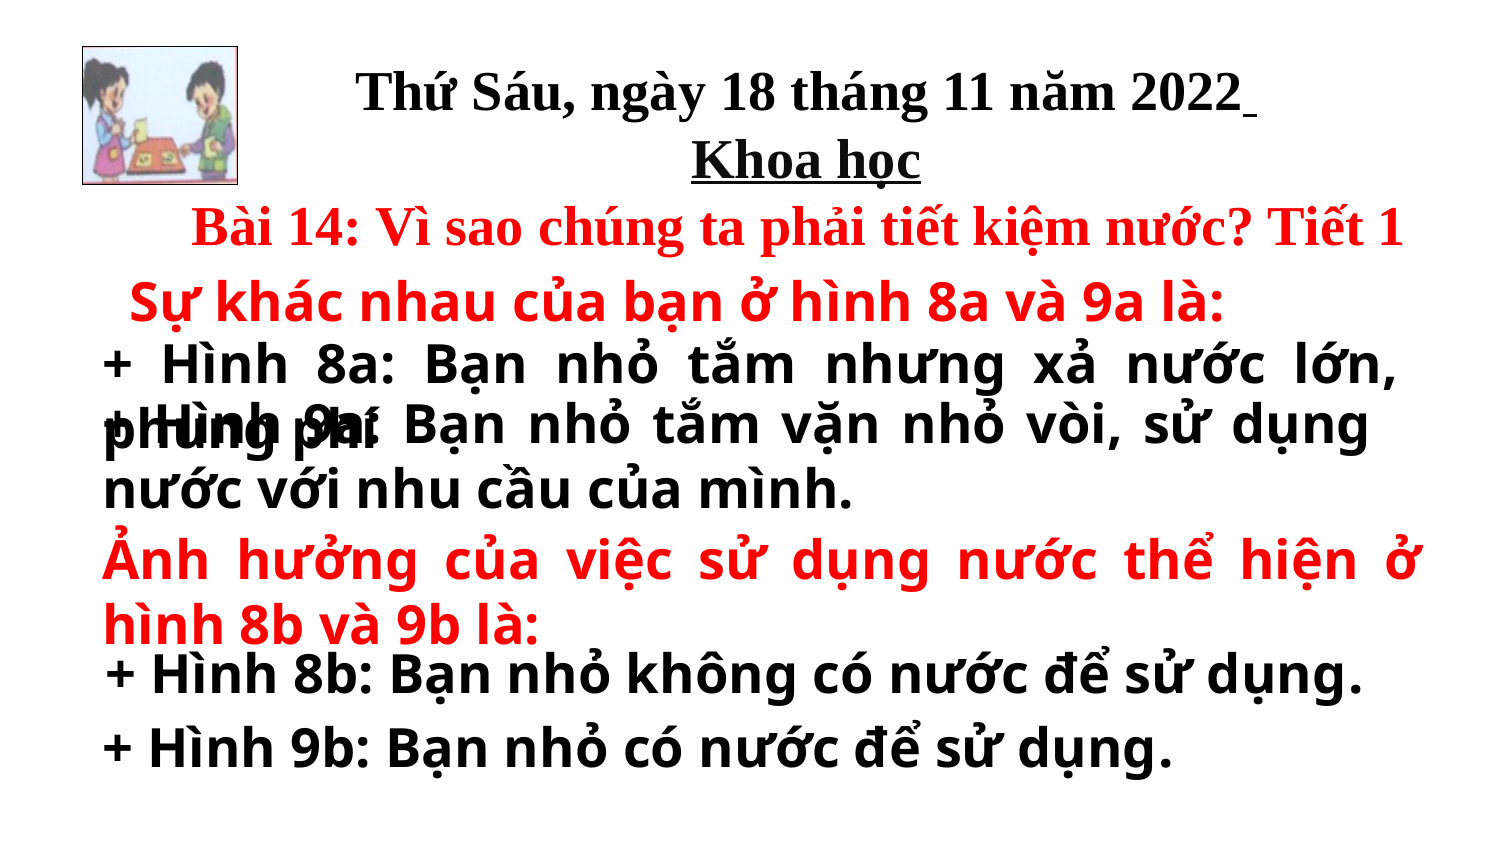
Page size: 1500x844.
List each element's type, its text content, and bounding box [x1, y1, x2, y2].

text_box + Hình 8b: Bạn nhỏ không có nước để sử dụng. [90, 631, 1391, 705]
text_box + Hình 9a: Bạn nhỏ tắm vặn nhỏ vòi, sử dụng nước với nhu cầu của mình. [87, 382, 1388, 518]
picture [82, 46, 238, 185]
text_box + Hình 9b: Bạn nhỏ có nước để sử dụng. [87, 705, 1413, 786]
text_box Sự khác nhau của bạn ở hình 8a và 9a là: [114, 265, 1415, 322]
text_box + Hình 8a: Bạn nhỏ tắm nhưng xả nước lớn, phung phí [87, 322, 1415, 467]
text_box Thứ Sáu, ngày 18 tháng 11 năm 2022 Khoa học Bài 14: Vì sao chúng ta phải tiết kiệm nước? Tiết 1 [112, 46, 1500, 265]
text_box Ảnh hưởng của việc sử dụng nước thể hiện ở hình 8b và 9b là: [87, 518, 1438, 663]
